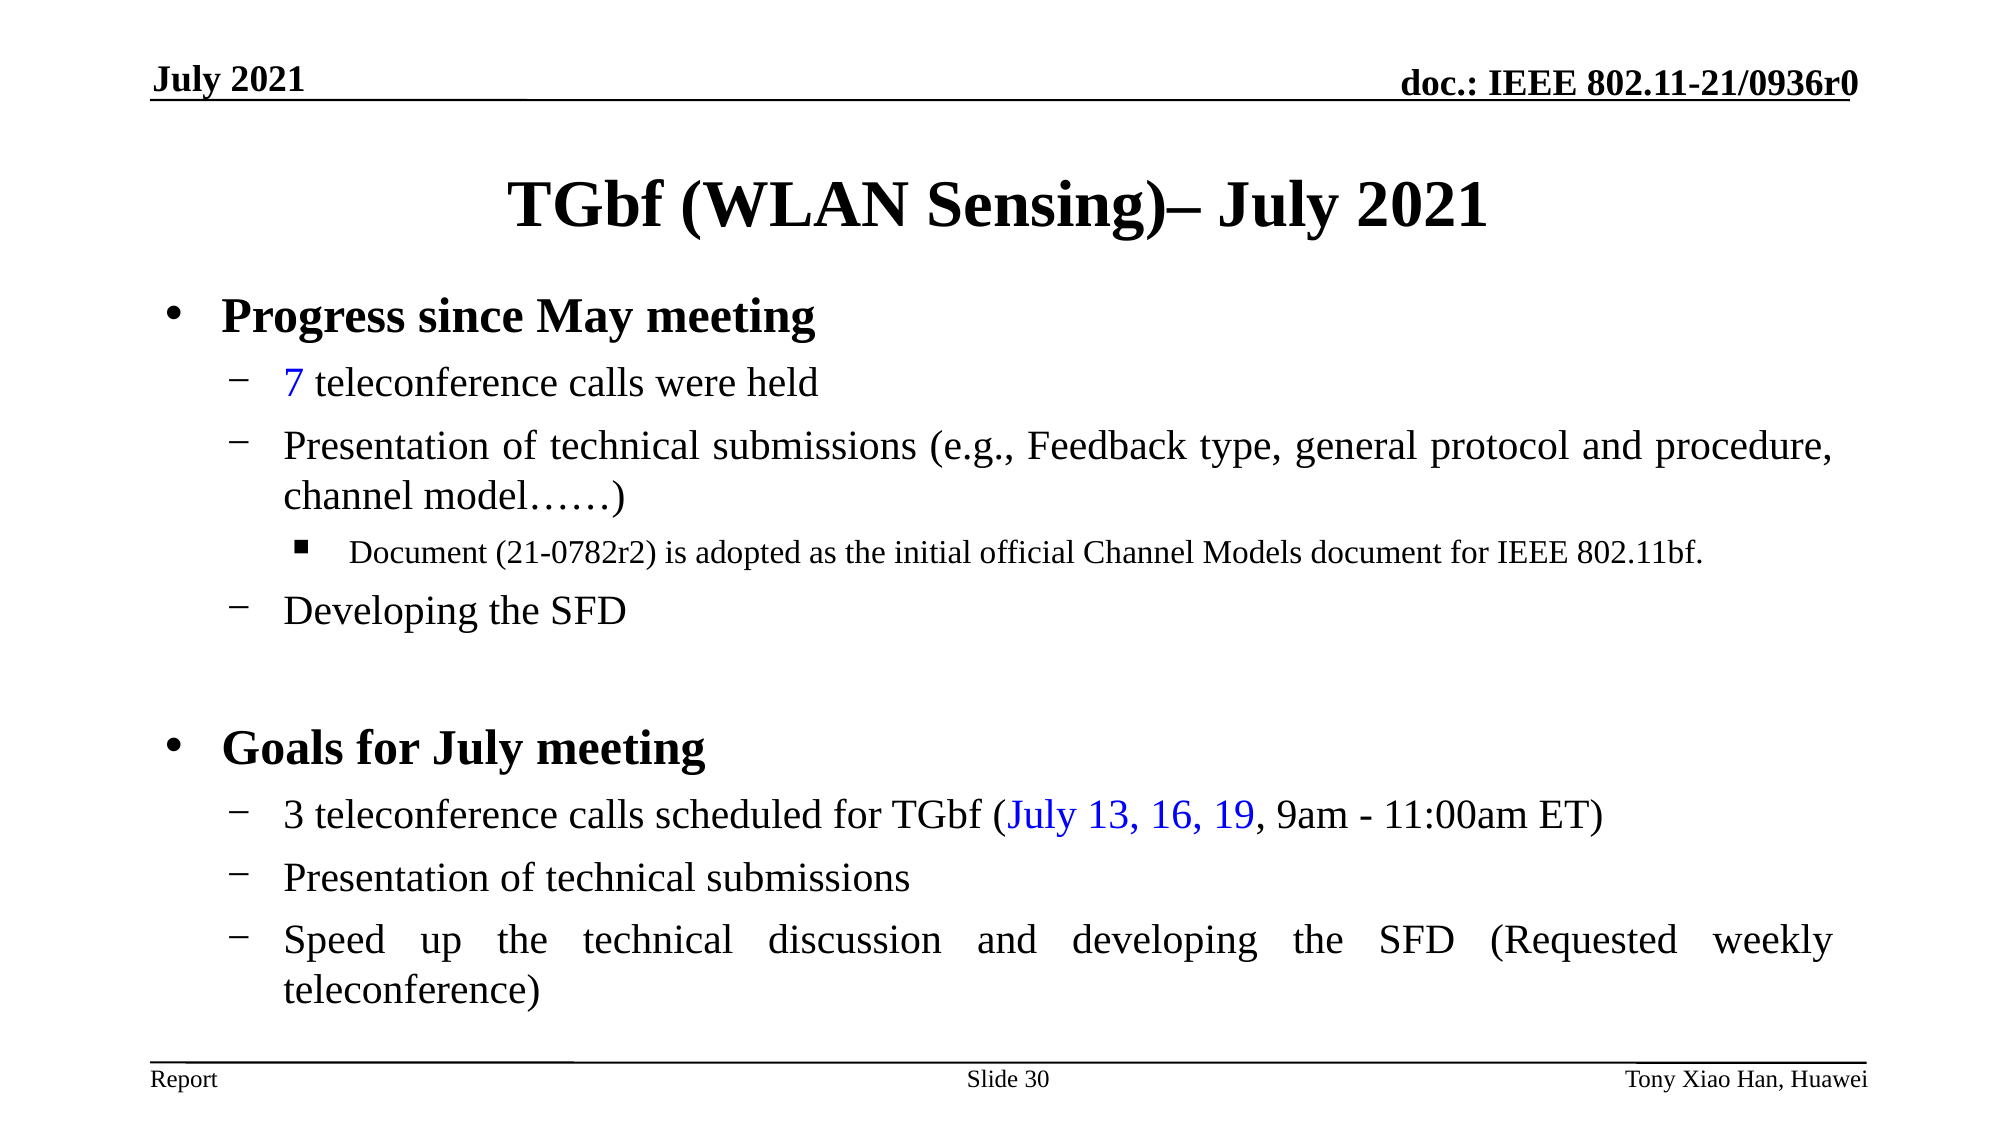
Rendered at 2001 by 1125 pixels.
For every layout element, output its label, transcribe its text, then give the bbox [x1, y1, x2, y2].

slide_number Slide 30 [950, 1061, 1067, 1123]
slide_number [152, 54, 563, 100]
footer Tony Xiao Han, Huawei [1171, 1061, 1869, 1093]
list Progress since May meeting 7 teleconference calls were held Presentation of technical submissions (e.g., Feedback type, general protocol and procedure, channel model……) Document (21-0782r2) is adopted as the initial official Channel Models document for IEEE 802.11bf. Developing the SFD Goals for July meeting 3 teleconference calls scheduled for TGbf (July 13, 16, 19, 9am - 11:00am ET) Presentation of technical submissions Speed up the technical discussion and developing the SFD (Requested weekly teleconference) [149, 274, 1850, 1013]
title TGbf (WLAN Sensing)– July 2021 [149, 112, 1850, 274]
